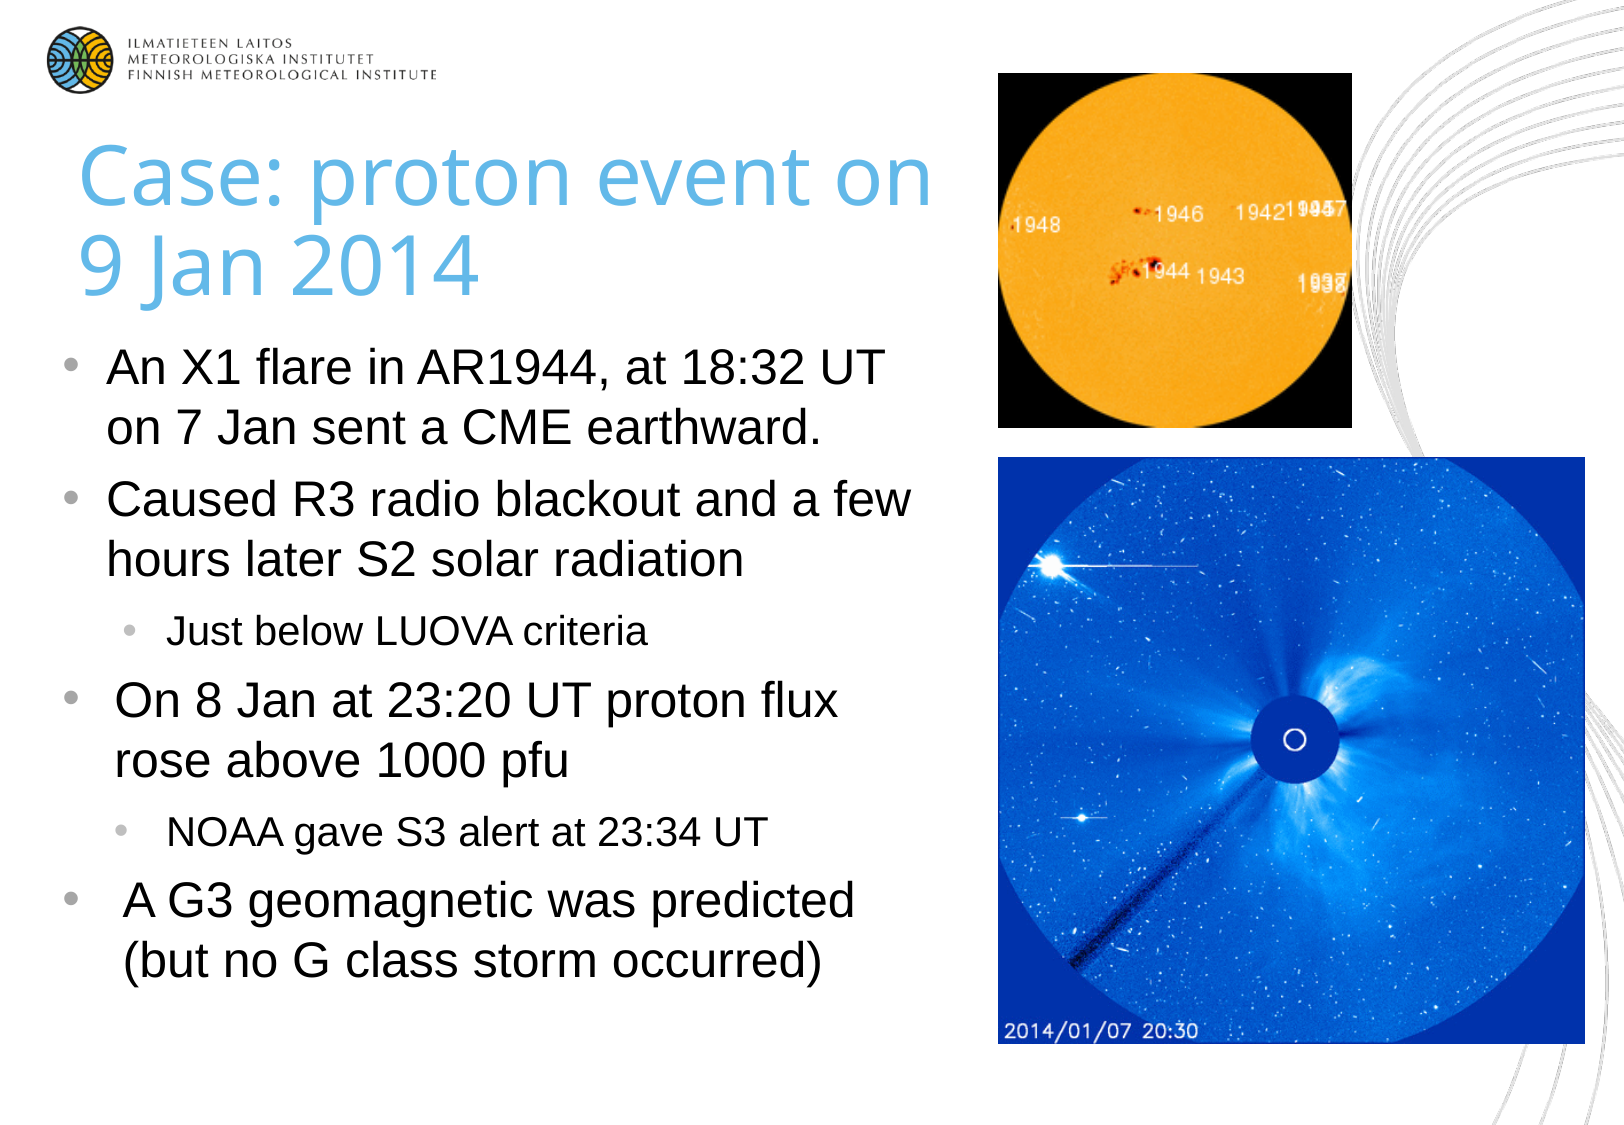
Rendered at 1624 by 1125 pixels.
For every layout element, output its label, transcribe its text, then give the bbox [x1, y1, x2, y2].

picture [997, 0, 1624, 1125]
list An X1 flare in AR1944, at 18:32 UT on 7 Jan sent a CME earthward. Caused R3 radio blackout and a few hours later S2 solar radiation Just below LUOVA criteria On 8 Jan at 23:20 UT proton flux rose above 1000 pfu NOAA gave S3 alert at 23:34 UT A G3 geomagnetic was predicted (but no G class storm occurred) [62, 334, 941, 1031]
picture [46, 26, 436, 94]
title Case: proton event on 9 Jan 2014 [77, 115, 991, 333]
